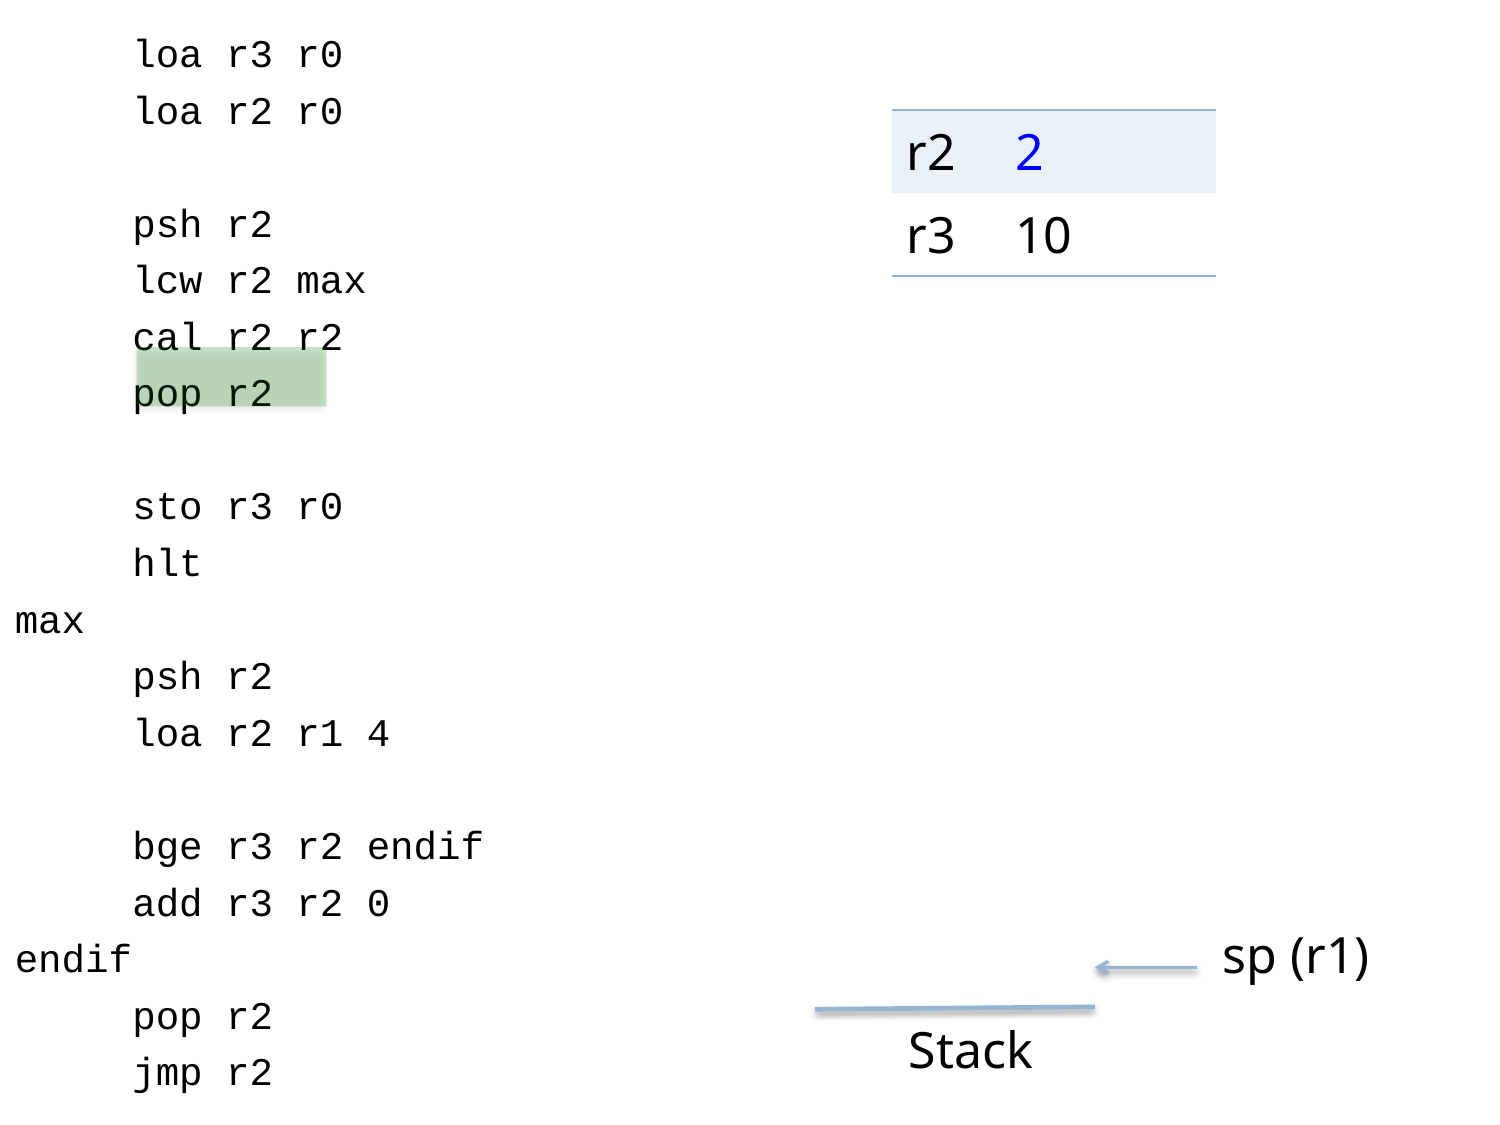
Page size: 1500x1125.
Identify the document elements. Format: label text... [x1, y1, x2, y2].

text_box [814, 1006, 1096, 1010]
list loa r3 r0 loa r2 r0 psh r2 lcw r2 max cal r2 r2 pop r2 sto r3 r0 hlt max psh r2 loa r2 r1 4 bge r3 r2 endif add r3 r2 0 endif pop r2 jmp r2 [0, 20, 646, 1105]
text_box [1094, 915, 1377, 993]
table_cell 10 [1001, 193, 1216, 275]
text_box [136, 346, 327, 407]
text_box Stack [893, 1020, 1048, 1087]
table_header r2 [892, 111, 1001, 193]
table_header 2 [1001, 111, 1216, 193]
table_cell r3 [892, 193, 1001, 275]
